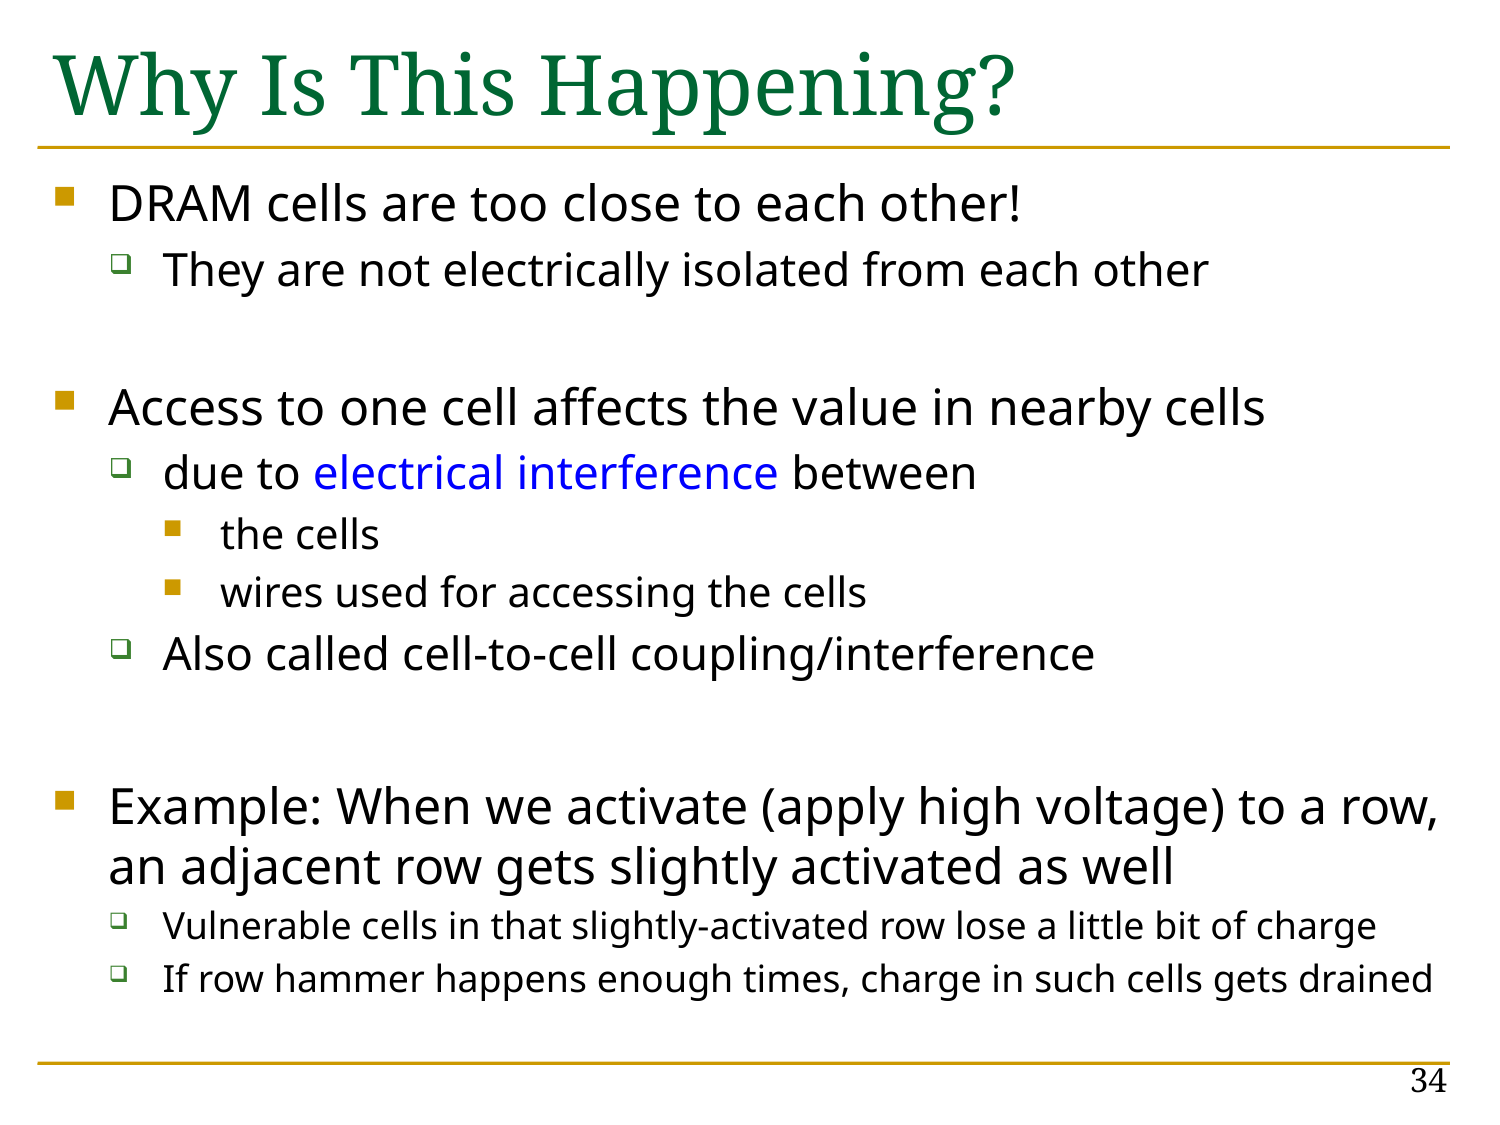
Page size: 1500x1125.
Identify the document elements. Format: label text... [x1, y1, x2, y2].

slide_number 34 [1111, 1036, 1462, 1112]
title Why Is This Happening? [37, 24, 1450, 163]
list DRAM cells are too close to each other! They are not electrically isolated from each other Access to one cell affects the value in nearby cells due to electrical interference between the cells wires used for accessing the cells Also called cell-to-cell coupling/interference Example: When we activate (apply high voltage) to a row, an adjacent row gets slightly activated as well Vulnerable cells in that slightly-activated row lose a little bit of charge If row hammer happens enough times, charge in such cells gets drained [37, 163, 1475, 1016]
